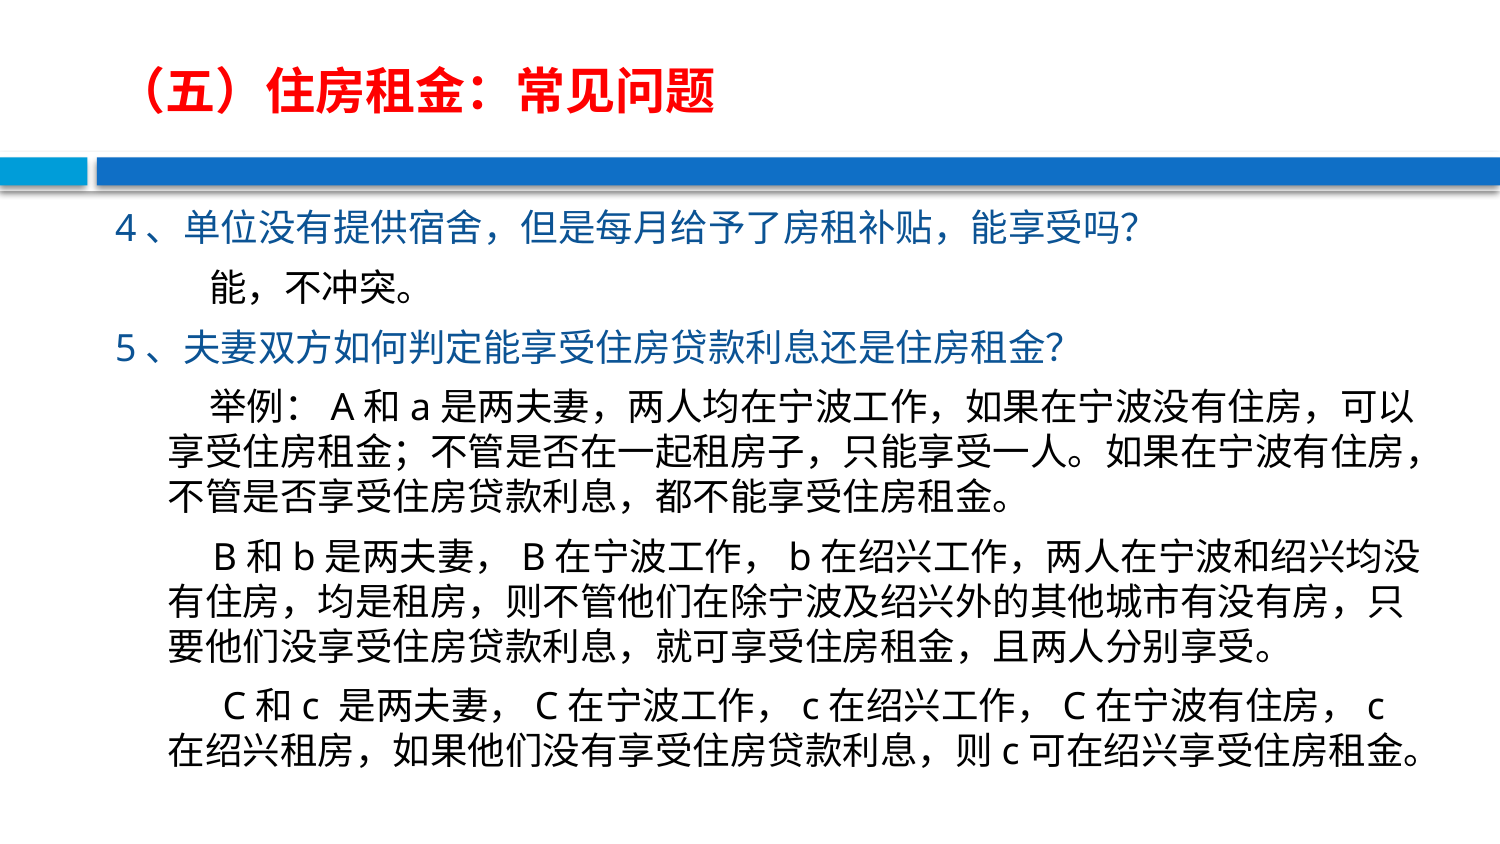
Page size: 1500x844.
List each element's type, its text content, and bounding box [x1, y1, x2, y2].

list 4、单位没有提供宿舍，但是每月给予了房租补贴，能享受吗？ 能，不冲突。 5、夫妻双方如何判定能享受住房贷款利息还是住房租金？ 举例：A和a是两夫妻，两人均在宁波工作，如果在宁波没有住房，可以享受住房租金；不管是否在一起租房子，只能享受一人。如果在宁波有住房，不管是否享受住房贷款利息，都不能享受住房租金。 B和b是两夫妻，B在宁波工作，b在绍兴工作，两人在宁波和绍兴均没有住房，均是租房，则不管他们在除宁波及绍兴外的其他城市有没有房，只要他们没享受住房贷款利息，就可享受住房租金，且两人分别享受。 C和c 是两夫妻，C在宁波工作，c在绍兴工作，C在宁波有住房，c在绍兴租房，如果他们没有享受住房贷款利息，则c可在绍兴享受住房租金。 [100, 196, 1438, 750]
title （五）住房租金：常见问题 [100, 28, 1438, 150]
